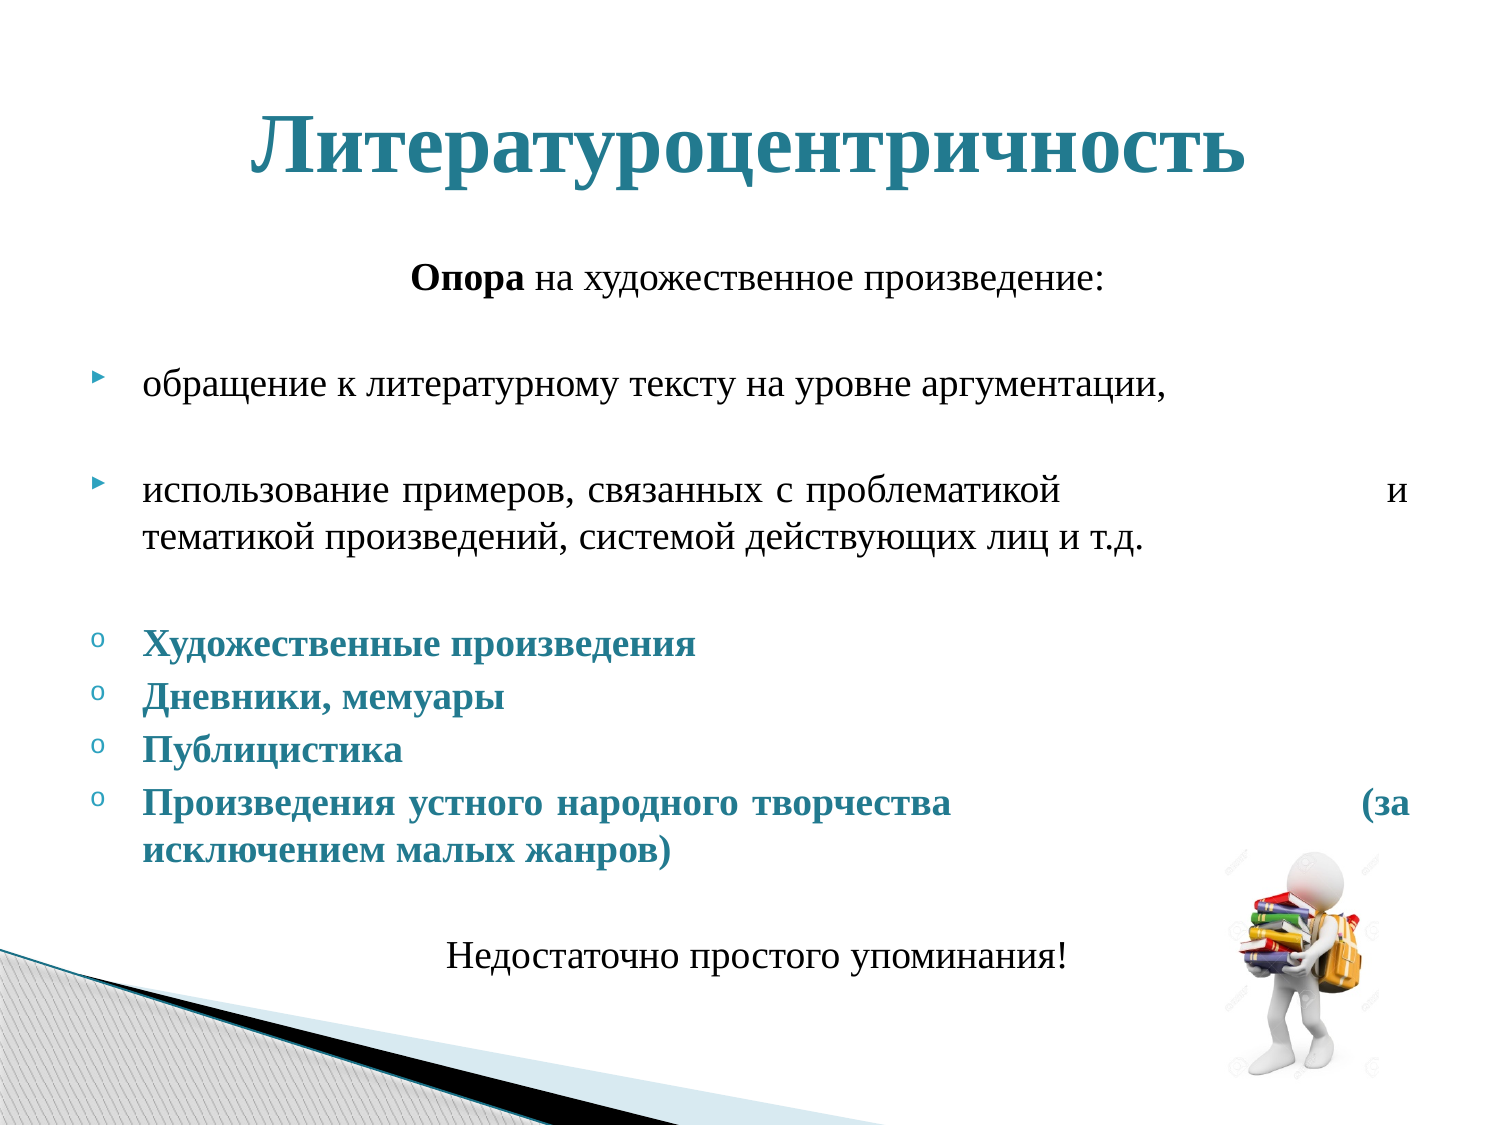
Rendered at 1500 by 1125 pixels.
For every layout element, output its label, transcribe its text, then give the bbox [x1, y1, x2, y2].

list Опора на художественное произведение: обращение к литературному тексту на уровне аргументации, использование примеров, связанных с проблематикой и тематикой произведений, системой действующих лиц и т.д. Художественные произведения Дневники, мемуары Публицистика Произведения устного народного творчества (за исключением малых жанров) Недостаточно простого упоминания! [75, 243, 1425, 986]
title Литературоцентричность [75, 45, 1425, 233]
picture [1218, 843, 1379, 1085]
